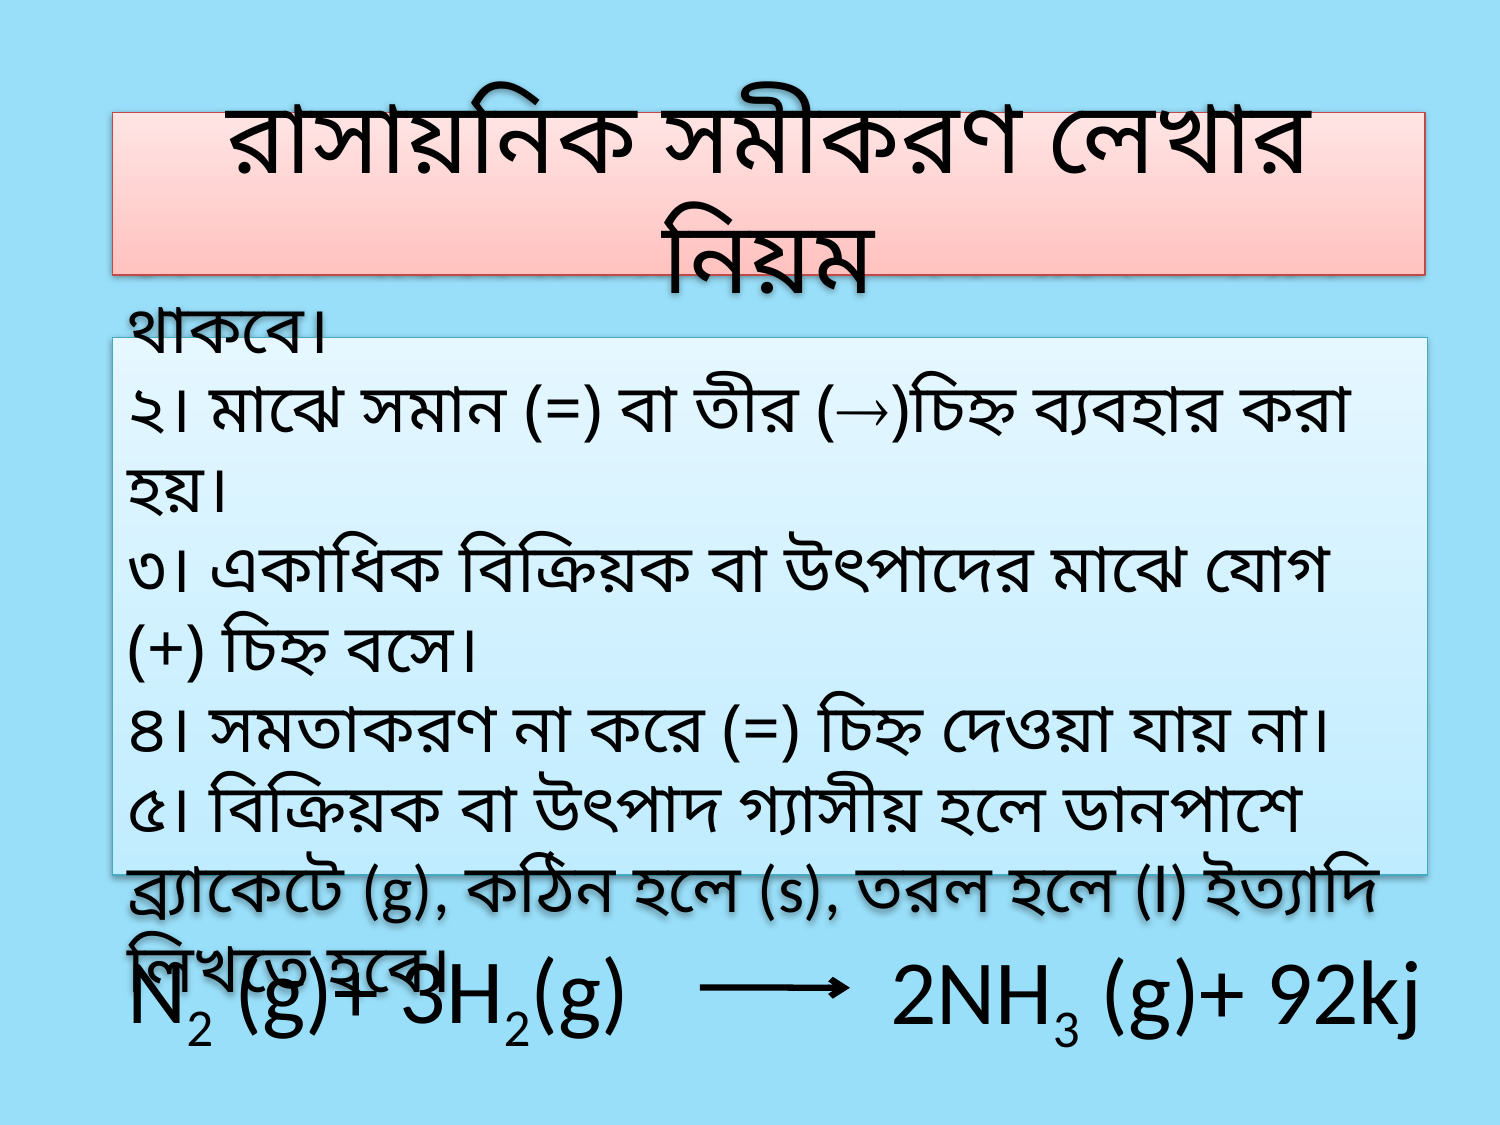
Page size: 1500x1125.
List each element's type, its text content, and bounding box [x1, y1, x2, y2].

text_box 2NH3 (g)+ 92kj [875, 924, 1450, 1038]
text_box N2 (g)+ 3H2(g) [112, 924, 675, 1038]
text_box রাসায়নিক সমীকরণ লেখার নিয়ম [112, 112, 1426, 276]
text_box ১। বাম পাশে বিক্রিয়ক এবং ডান পাশে উৎপাদ থাকবে। ২। মাঝে সমান (=) বা তীর ()চিহ্ন ব্যবহার করা হয়। ৩। একাধিক বিক্রিয়ক বা উৎপাদের মাঝে যোগ (+) চিহ্ন বসে। ৪। সমতাকরণ না করে (=) চিহ্ন দেওয়া যায় না। ৫। বিক্রিয়ক বা উৎপাদ গ্যাসীয় হলে ডানপাশে ব্র্যাকেটে (g), কঠিন হলে (s), তরল হলে (l) ইত্যাদি লিখতে হবে। [112, 337, 1428, 876]
